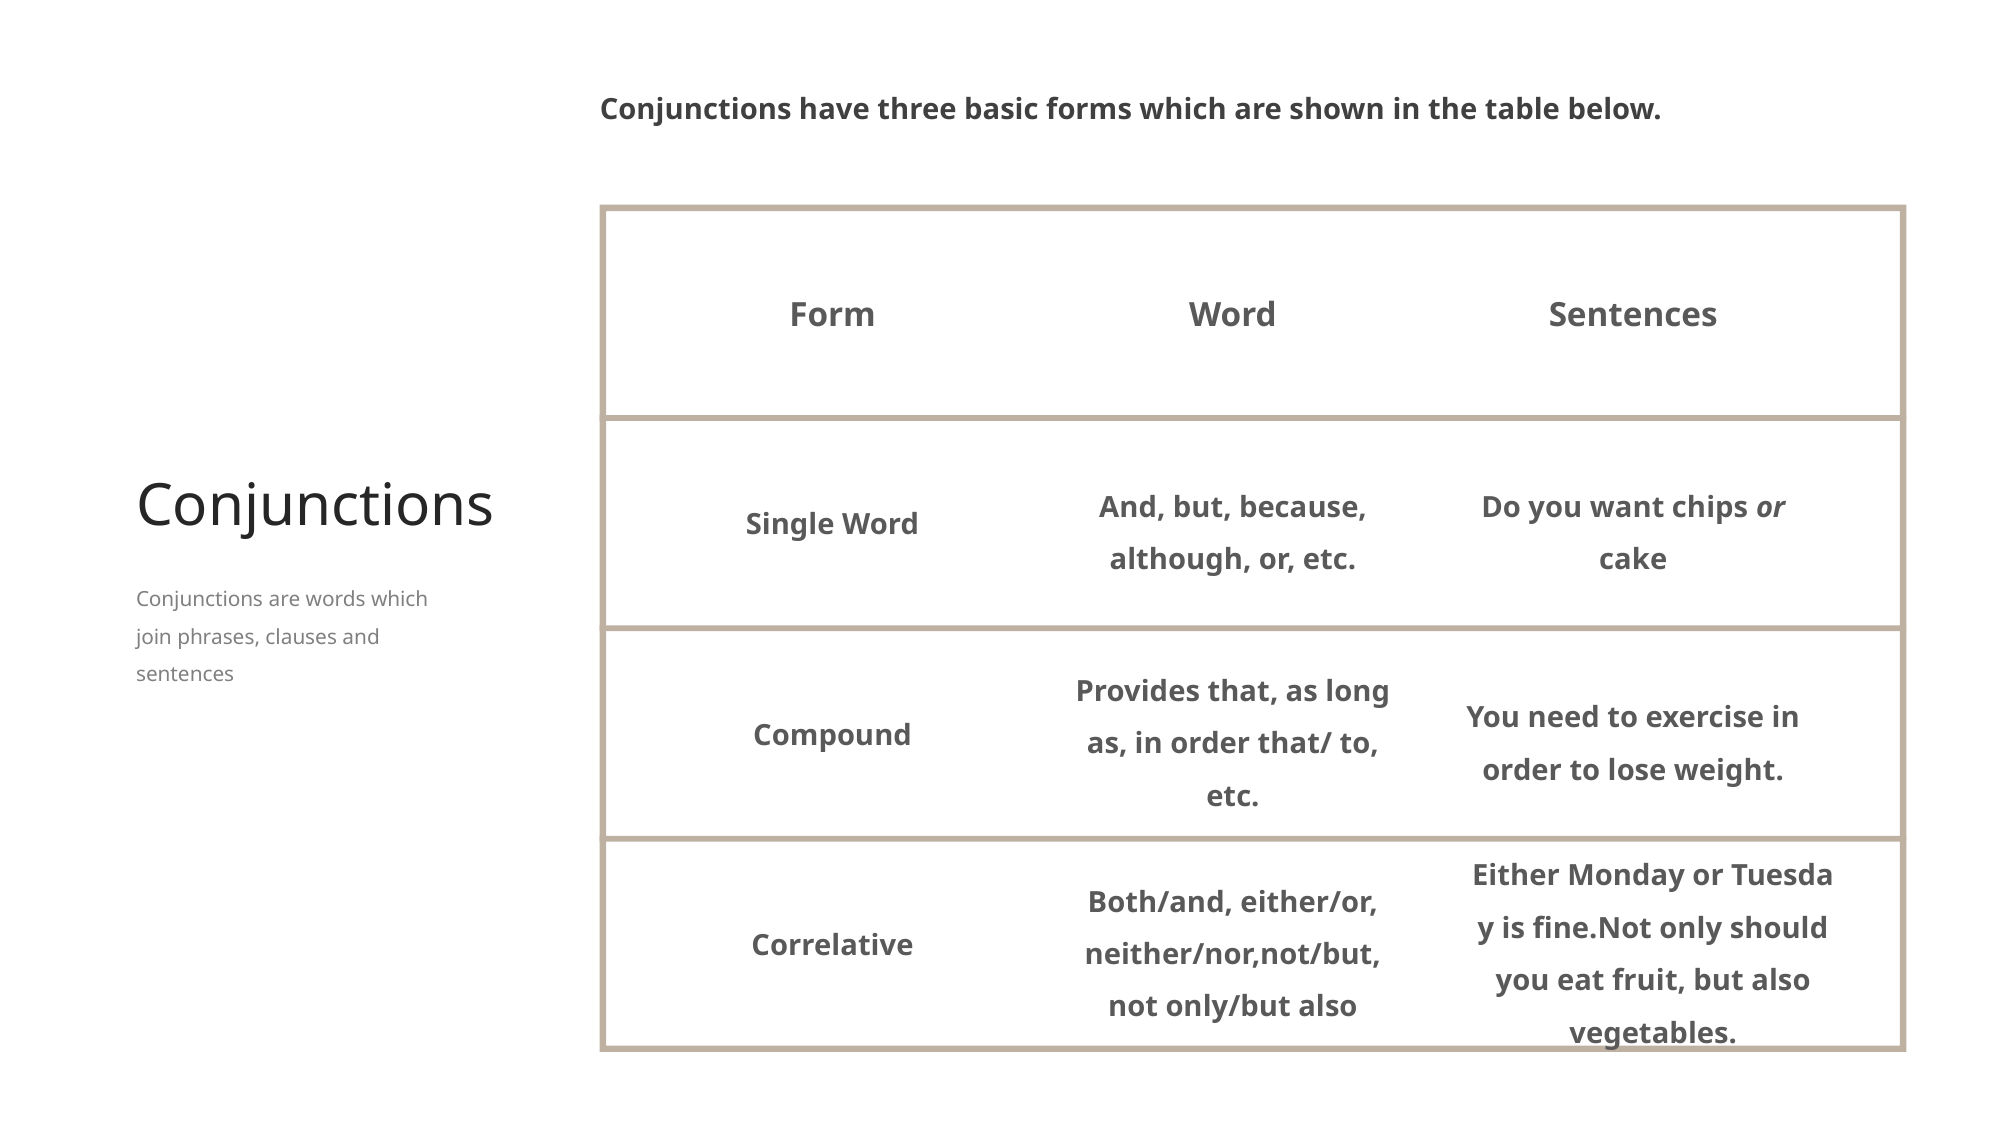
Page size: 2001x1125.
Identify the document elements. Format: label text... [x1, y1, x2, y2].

text_box Conjunctions [135, 474, 583, 538]
text_box Conjunctions are words which join phrases, clauses and sentences [135, 573, 464, 686]
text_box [599, 72, 1907, 1052]
